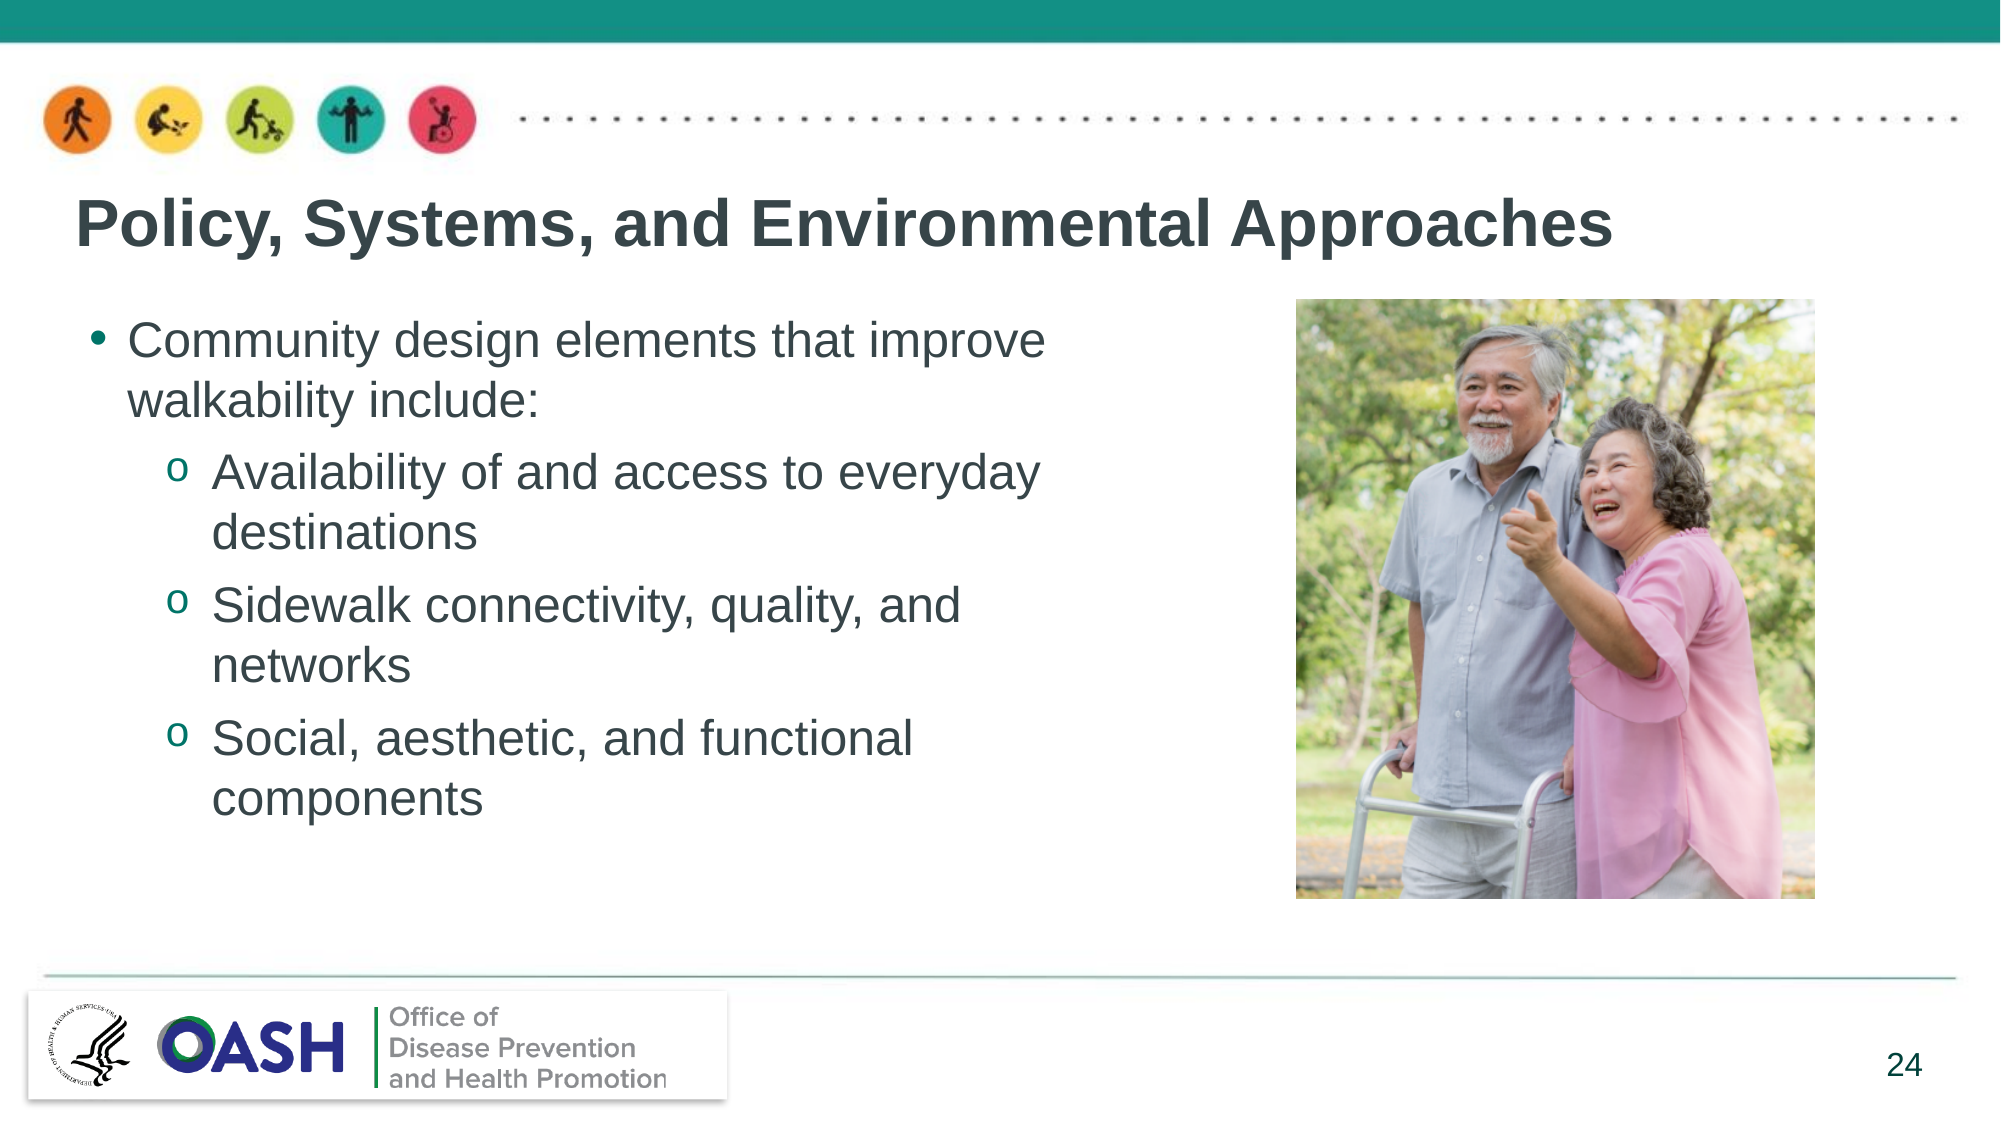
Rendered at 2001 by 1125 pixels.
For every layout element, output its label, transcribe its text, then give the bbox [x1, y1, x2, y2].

picture [0, 0, 2001, 1125]
slide_number 24 [1773, 1026, 1924, 1100]
list Community design elements that improve walkability include: Availability of and access to everyday destinations Sidewalk connectivity, quality, and networks Social, aesthetic, and functional components [75, 299, 1180, 931]
title Policy, Systems, and Environmental Approaches [75, 179, 1920, 255]
